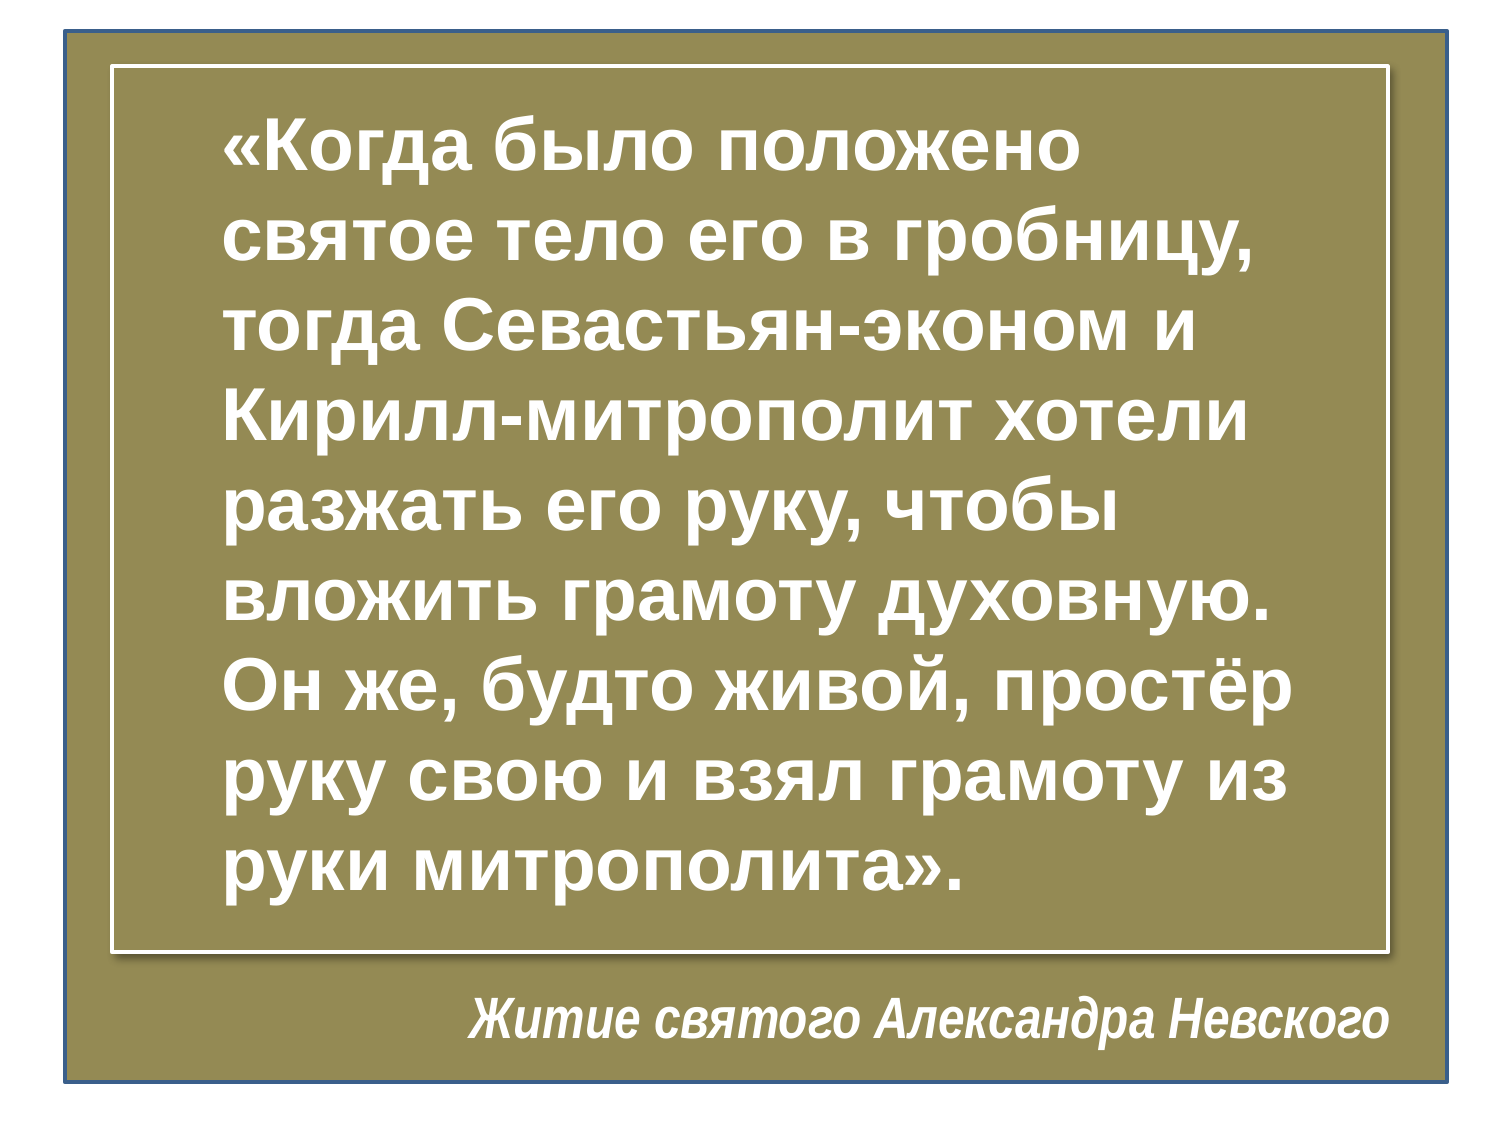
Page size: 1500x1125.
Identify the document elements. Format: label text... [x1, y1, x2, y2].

text_box [110, 64, 1390, 954]
text_box [63, 29, 1449, 1084]
text_box Житие святого Александра Невского [454, 972, 1424, 1058]
text_box «Когда было положено святое тело его в гробницу, тогда Севастьян-эконом и Кирилл-митрополит хотели разжать его руку, чтобы вложить грамоту духовную. Он же, будто живой, простёр руку свою и взял грамоту из руки митрополита». [206, 88, 1329, 914]
